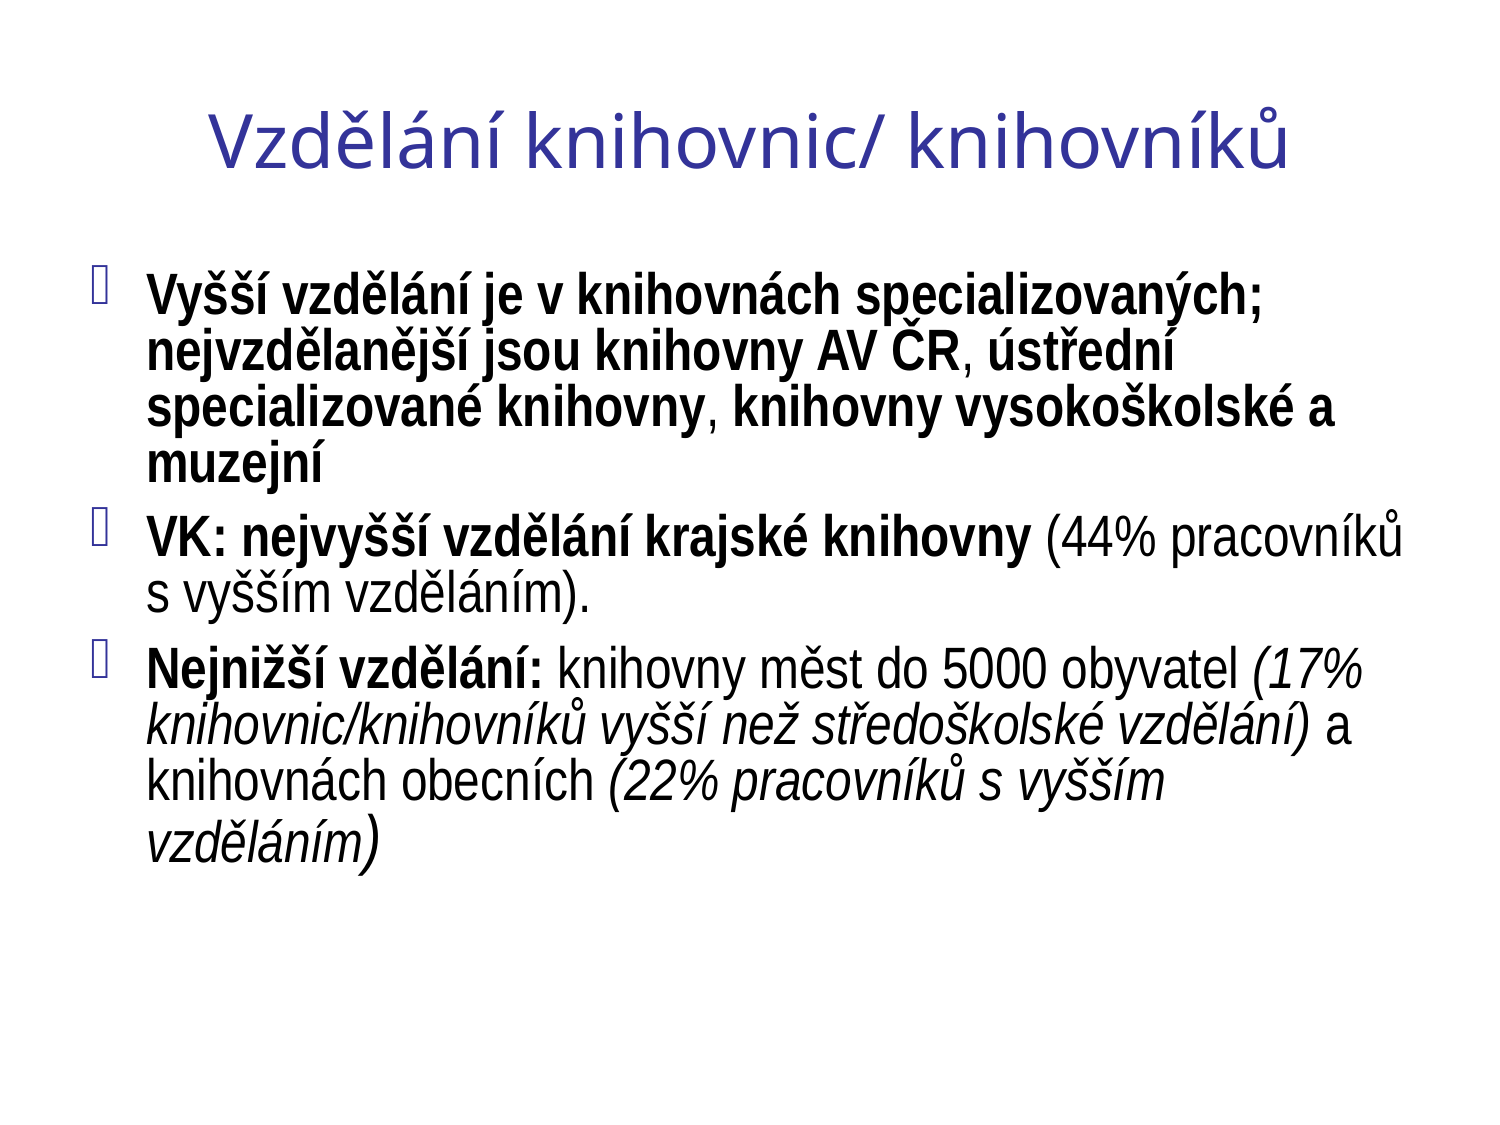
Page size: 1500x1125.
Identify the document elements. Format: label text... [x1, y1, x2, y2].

list Vyšší vzdělání je v knihovnách specializovaných; nejvzdělanější jsou knihovny AV ČR, ústřední specializované knihovny, knihovny vysokoškolské a muzejní VK: nejvyšší vzdělání krajské knihovny (44% pracovníků s vyšším vzděláním). Nejnižší vzdělání: knihovny měst do 5000 obyvatel (17% knihovnic/knihovníků vyšší než středoškolské vzdělání) a knihovnách obecních (22% pracovníků s vyšším vzděláním) [75, 262, 1425, 1083]
title Vzdělání knihovnic/ knihovníků [0, 45, 1500, 233]
